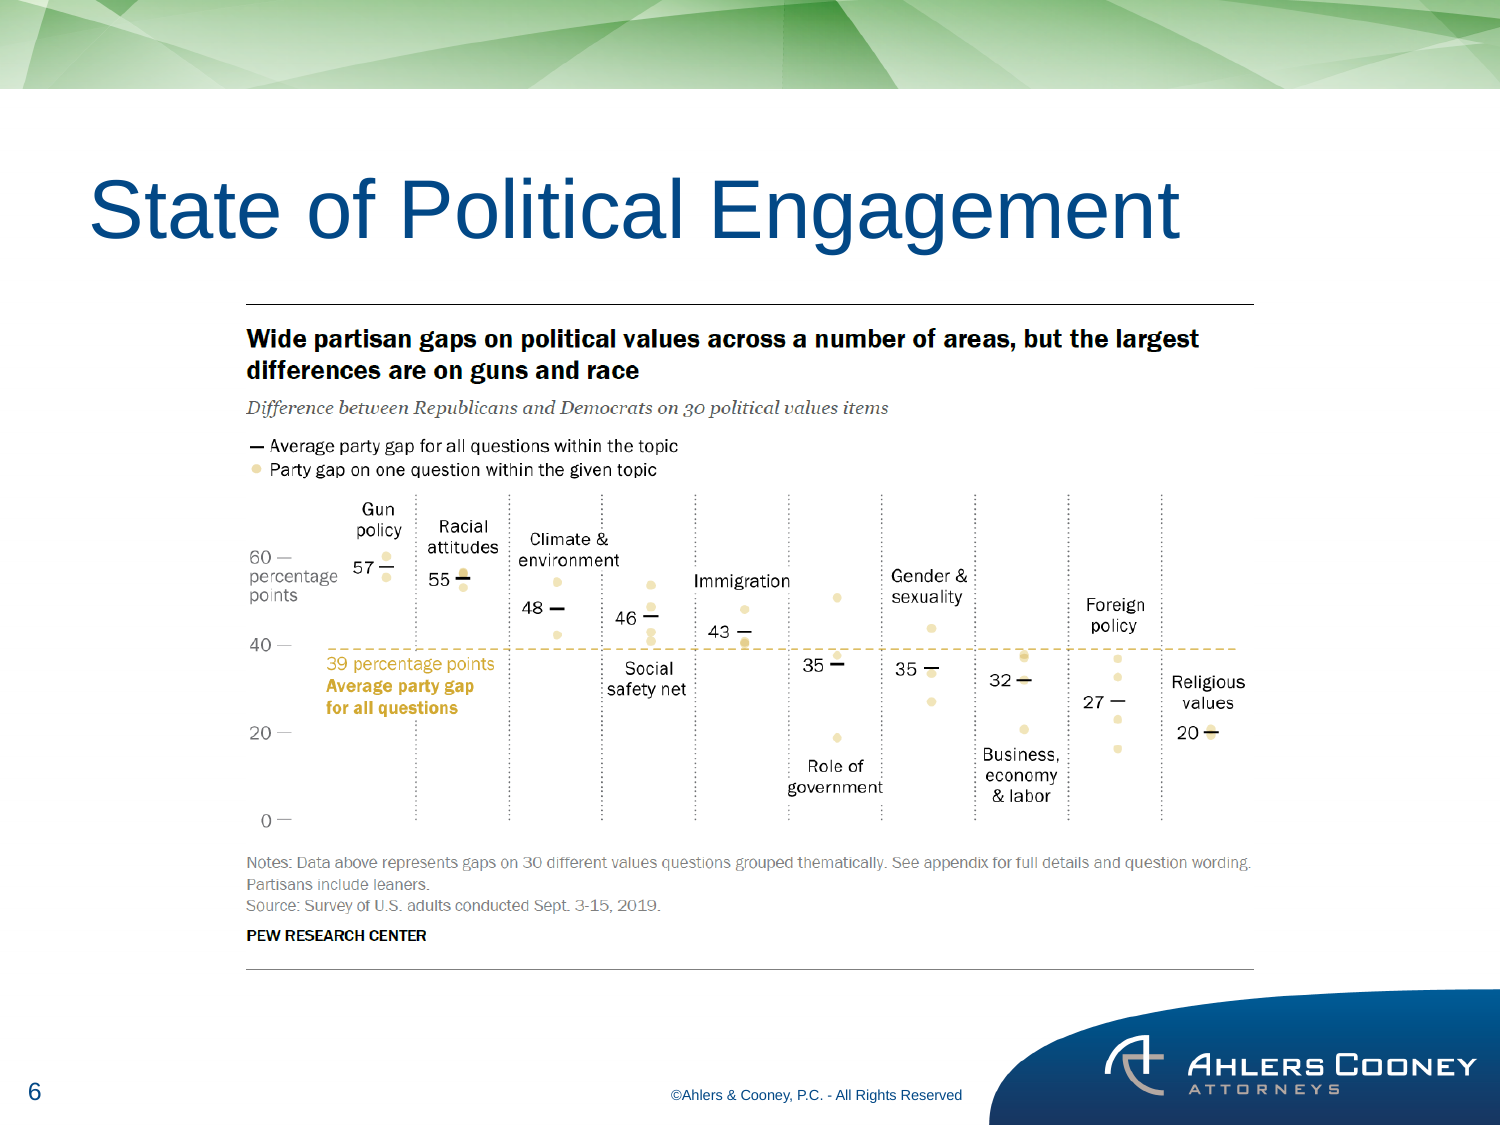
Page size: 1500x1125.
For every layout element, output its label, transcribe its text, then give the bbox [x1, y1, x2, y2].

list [245, 304, 1254, 970]
picture [0, 0, 1500, 1125]
title State of Political Engagement [73, 129, 1460, 295]
